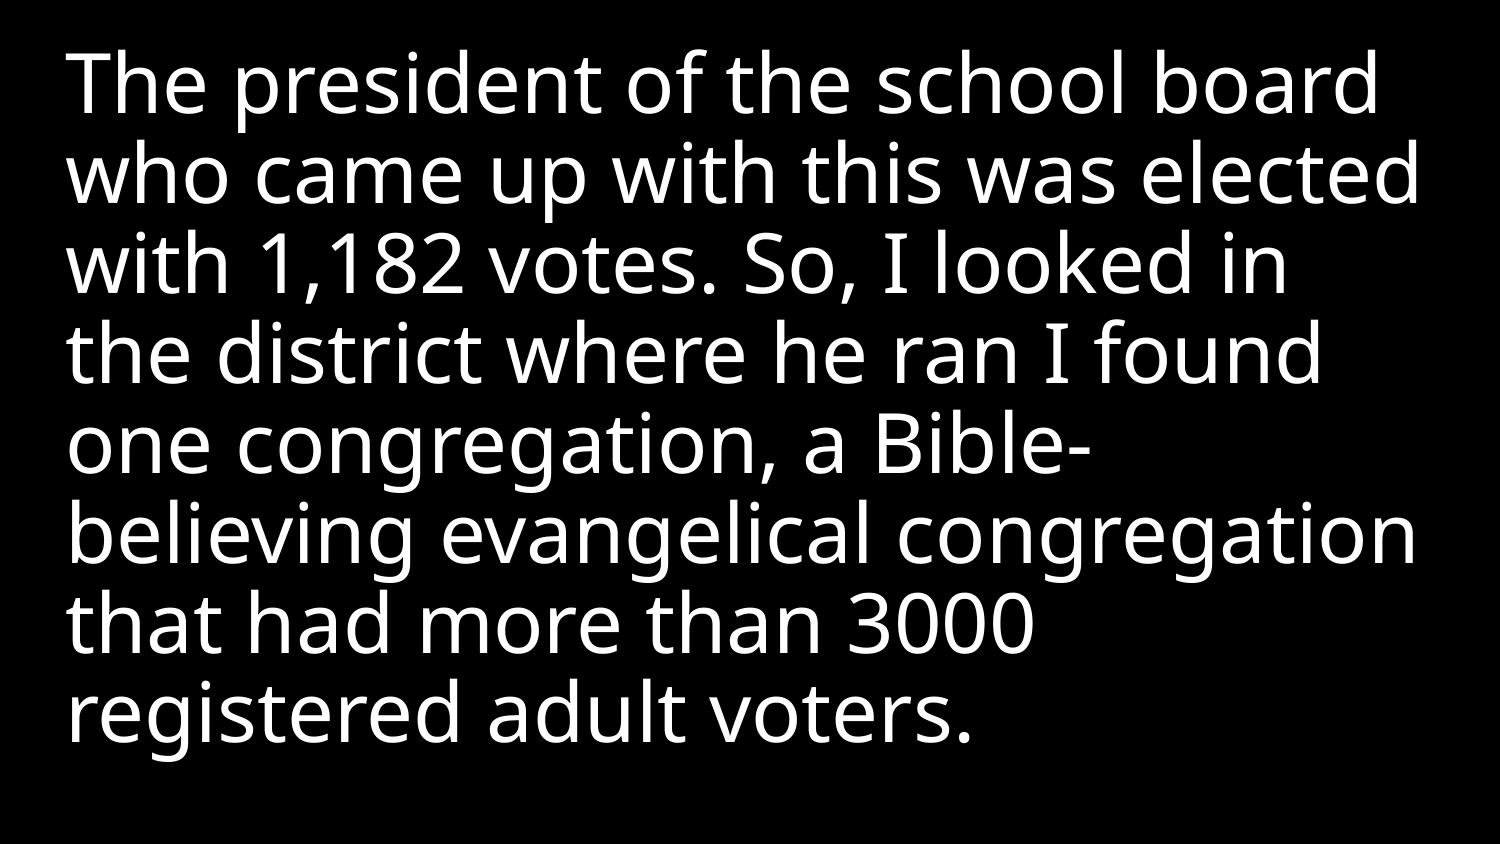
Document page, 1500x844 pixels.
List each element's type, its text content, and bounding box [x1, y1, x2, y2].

subtitle The president of the school board who came up with this was elected with 1,182 votes. So, I looked in the district where he ran I found one congregation, a Bible- believing evangelical congregation that had more than 3000 registered adult voters. [50, 34, 1450, 797]
